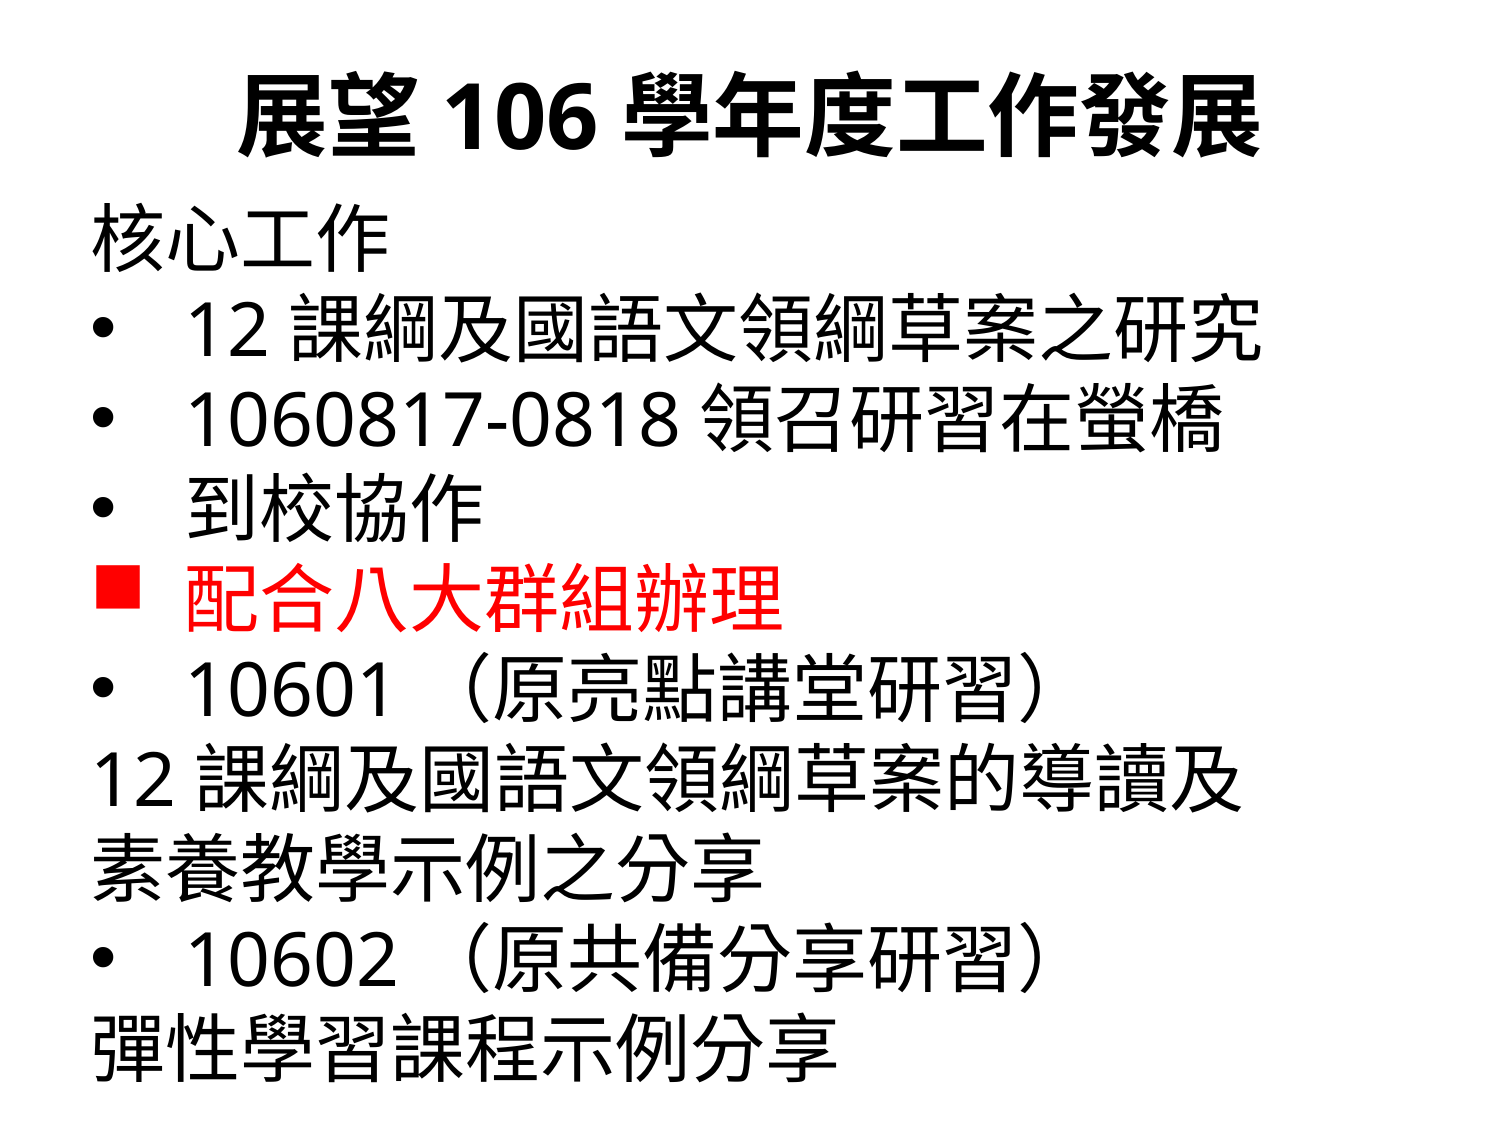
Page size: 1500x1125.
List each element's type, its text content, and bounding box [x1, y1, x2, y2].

text_box 核心工作 12課綱及國語文領綱草案之研究 1060817-0818領召研習在螢橋 到校協作 配合八大群組辦理 10601（原亮點講堂研習） 12課綱及國語文領綱草案的導讀及素養教學示例之分享 10602（原共備分享研習） 彈性學習課程示例分享 [76, 184, 1318, 1100]
title 展望106學年度工作發展 [75, 19, 1425, 207]
